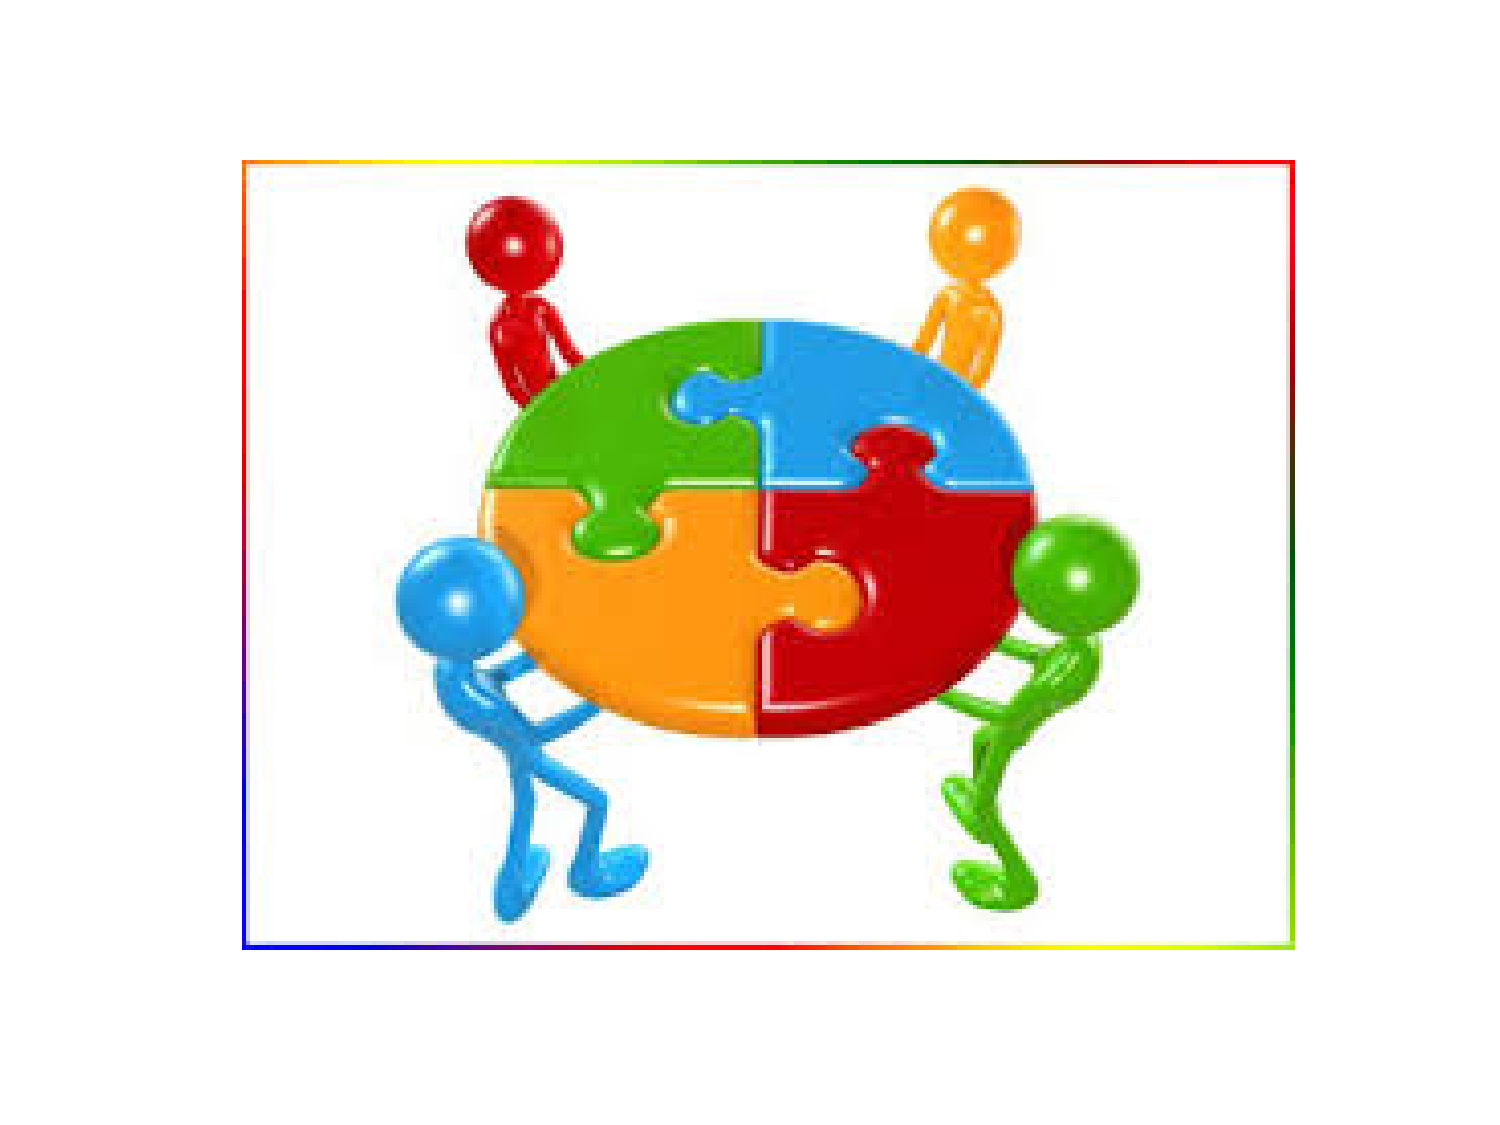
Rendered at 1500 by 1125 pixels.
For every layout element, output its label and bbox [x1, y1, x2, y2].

list [241, 160, 1296, 950]
